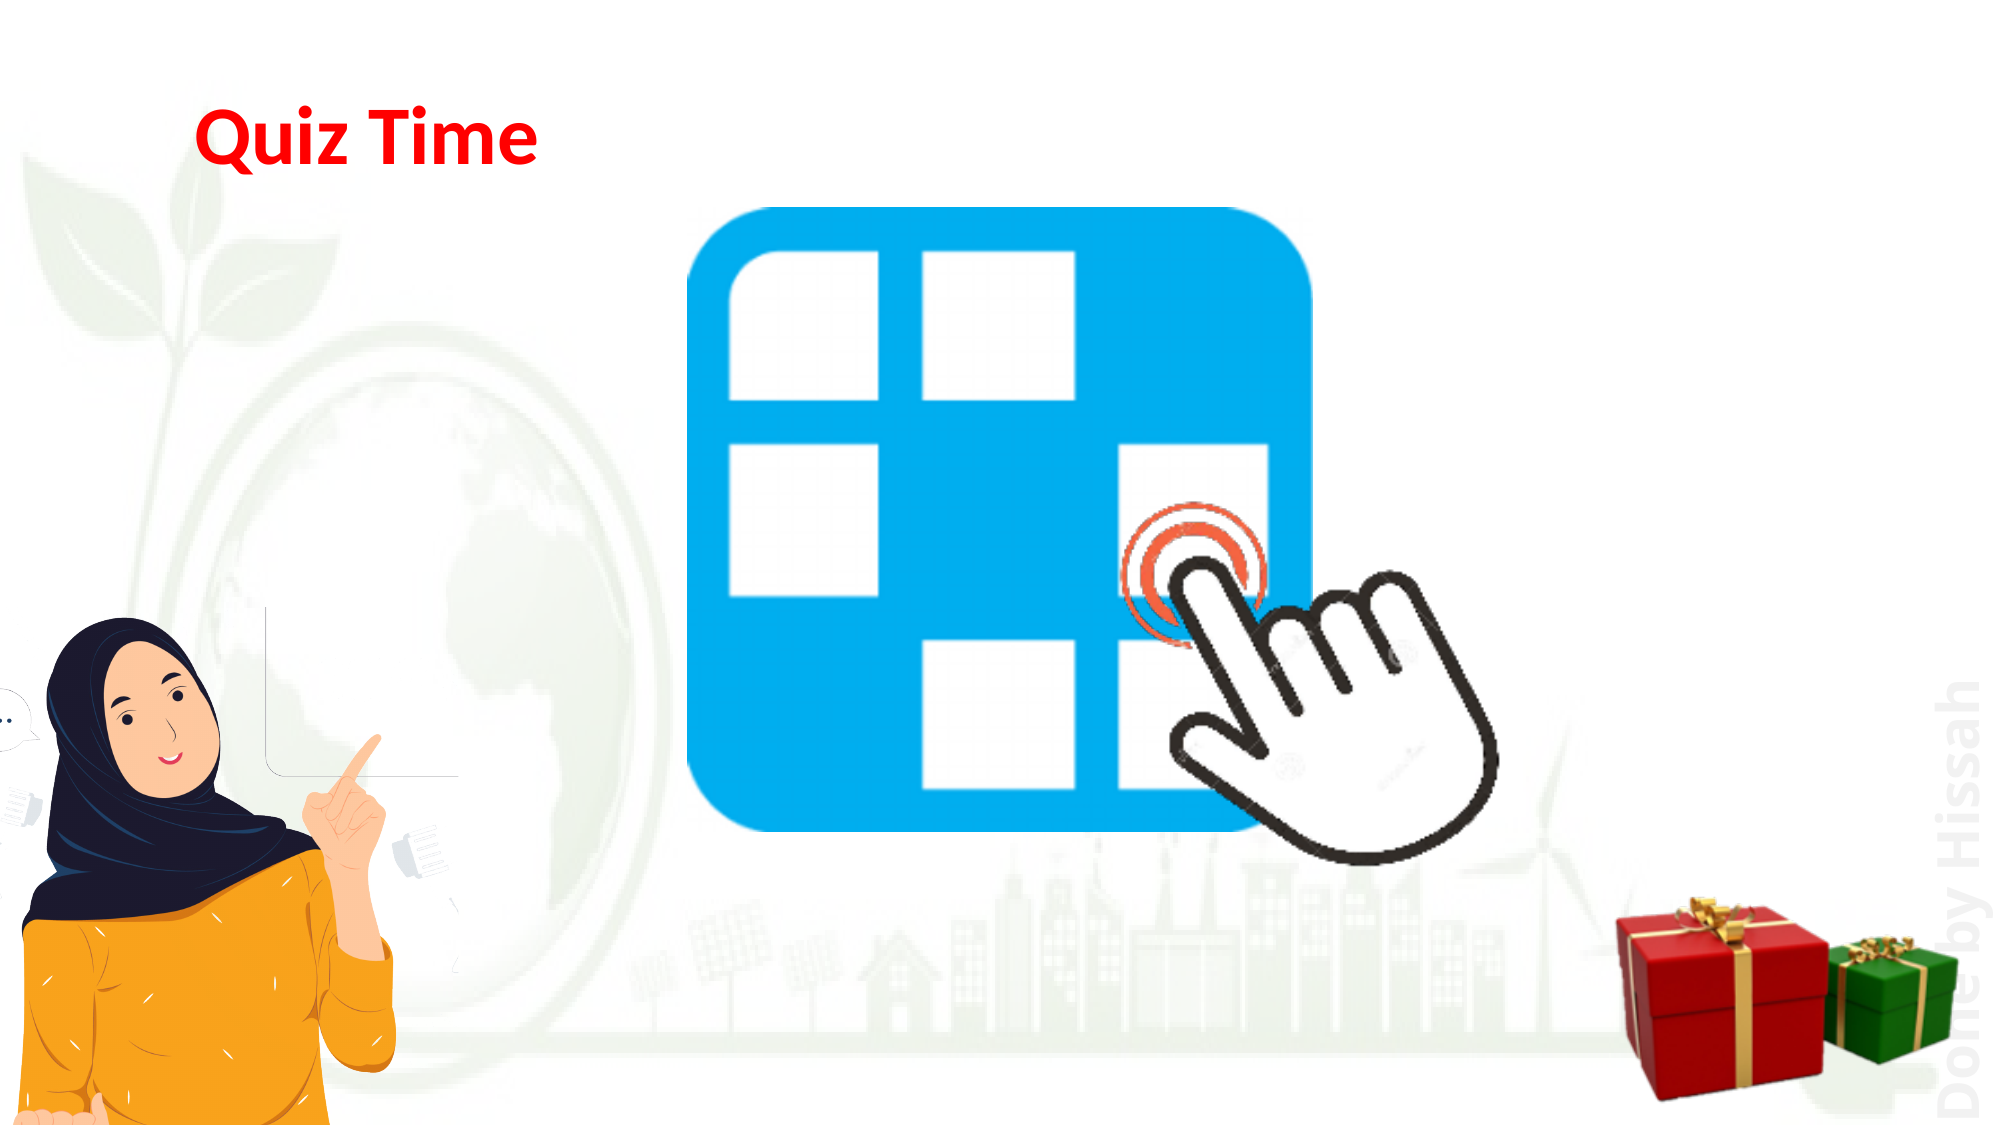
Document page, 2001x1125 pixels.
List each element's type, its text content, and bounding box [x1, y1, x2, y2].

picture [687, 207, 769, 279]
picture [0, 607, 459, 1125]
picture [728, 443, 879, 598]
text_box Quiz Time [102, 74, 632, 189]
picture [922, 640, 1076, 791]
picture [728, 251, 879, 401]
picture [1096, 207, 1529, 889]
picture [922, 251, 1076, 401]
picture [687, 762, 764, 833]
picture [1609, 888, 1963, 1116]
